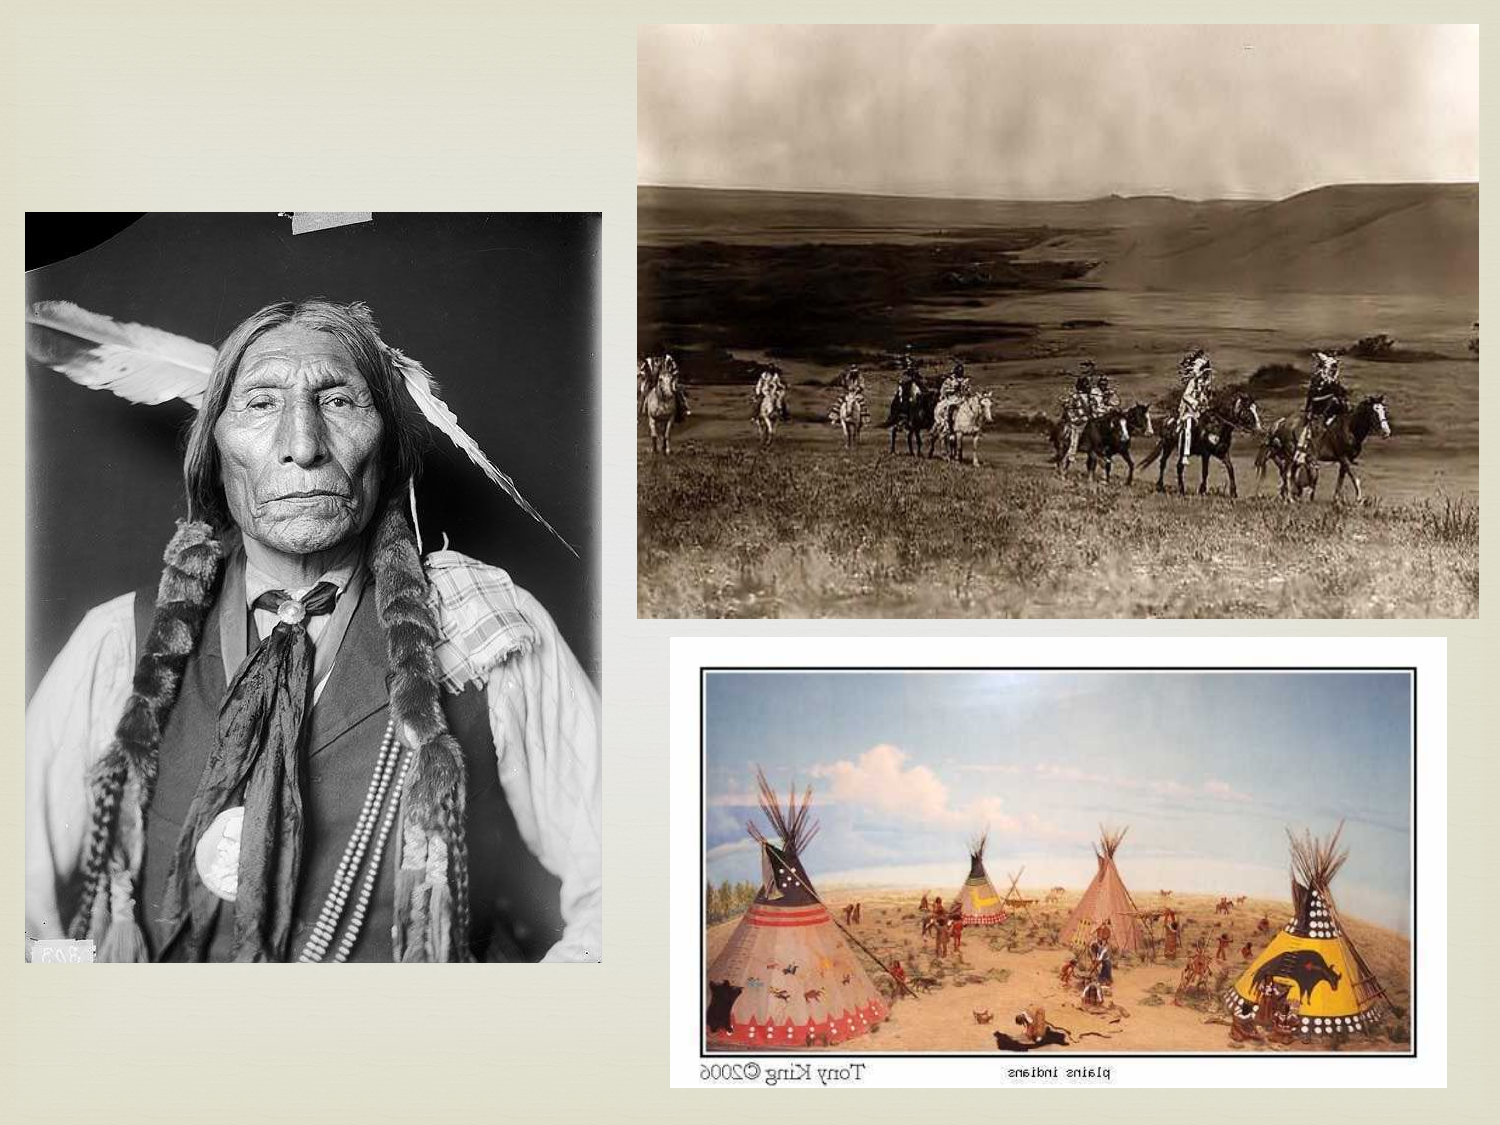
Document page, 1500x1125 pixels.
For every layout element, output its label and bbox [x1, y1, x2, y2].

picture [636, 24, 1480, 619]
picture [24, 211, 603, 963]
picture [669, 636, 1447, 1088]
